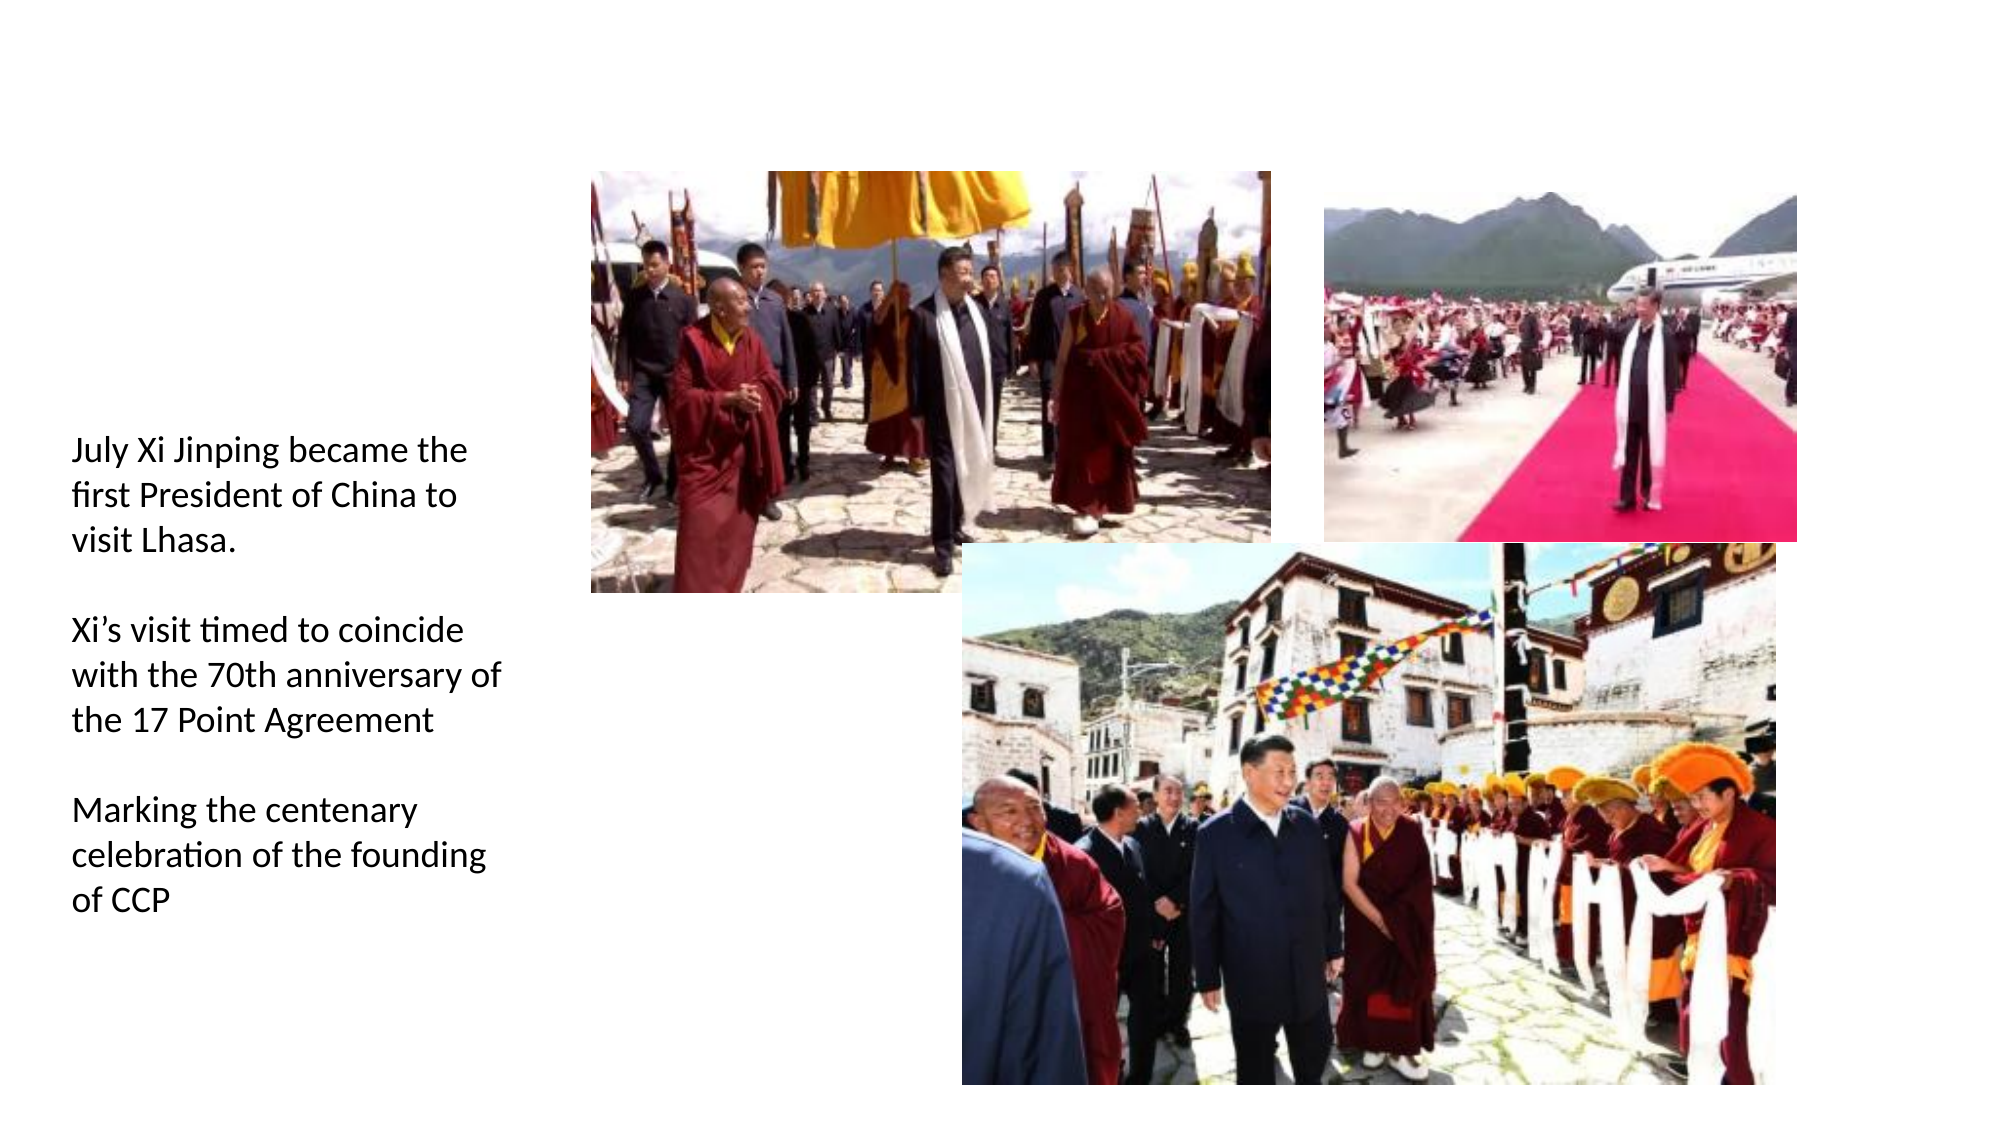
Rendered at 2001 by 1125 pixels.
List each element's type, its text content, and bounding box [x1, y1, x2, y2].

text_box July Xi Jinping became the first President of China to visit Lhasa. Xi’s visit timed to coincide with the 70th anniversary of the 17 Point Agreement Marking the centenary celebration of the founding of CCP [56, 417, 539, 927]
picture [591, 171, 1776, 1085]
picture [1324, 192, 1797, 542]
